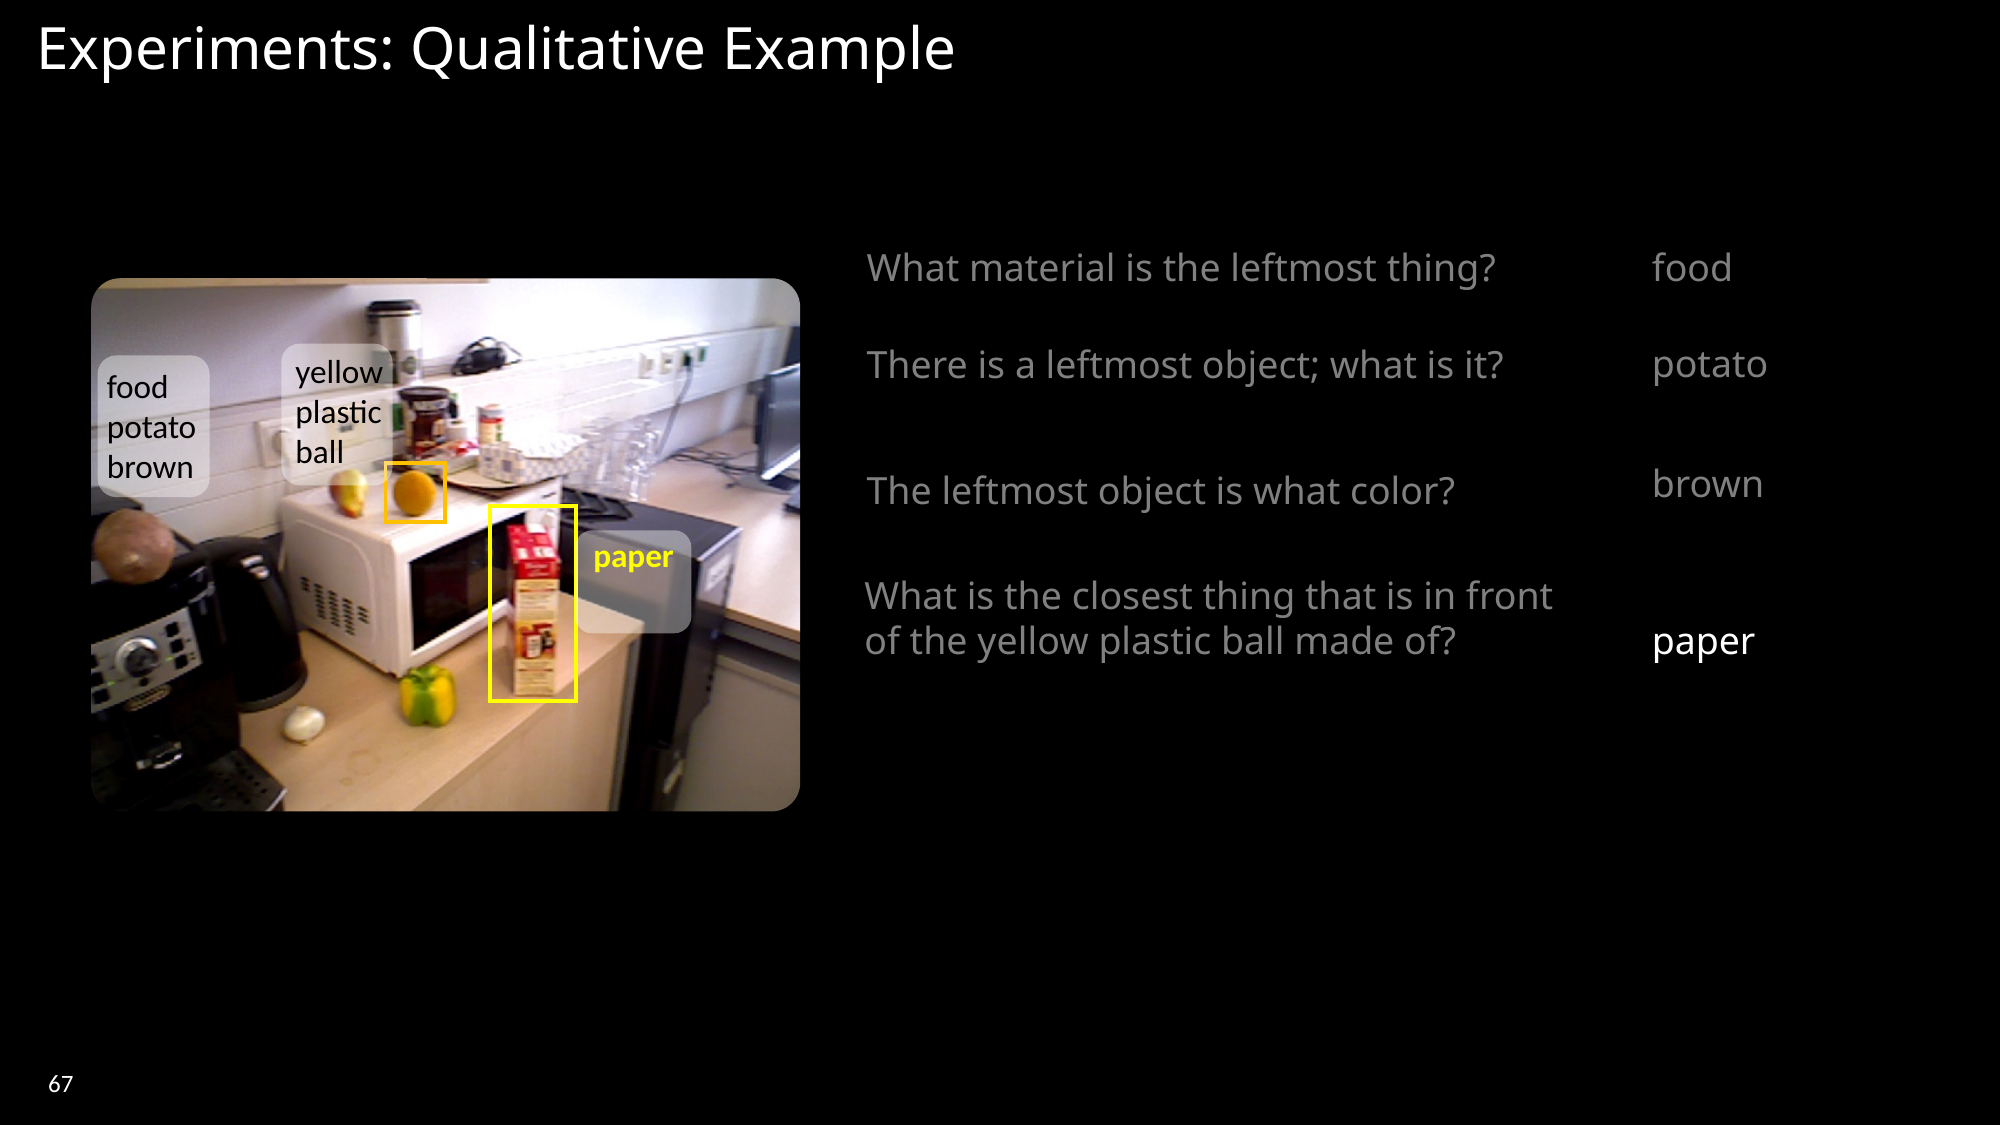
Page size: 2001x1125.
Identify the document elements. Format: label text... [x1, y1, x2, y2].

text_box paper [1637, 610, 1854, 670]
text_box What material is the leftmost thing? [851, 236, 1586, 297]
text_box Experiments: Qualitative Example [21, 32, 2000, 70]
text_box brown [1637, 452, 1865, 513]
text_box There is a leftmost object; what is it? [851, 333, 1586, 394]
slide_number 67 [33, 1052, 484, 1113]
text_box The leftmost object is what color? [851, 459, 1586, 520]
text_box food [1637, 236, 1833, 297]
text_box What is the closest thing that is in front of the yellow plastic ball made of? [849, 564, 1586, 670]
text_box potato [1637, 332, 1871, 393]
picture [91, 278, 801, 812]
